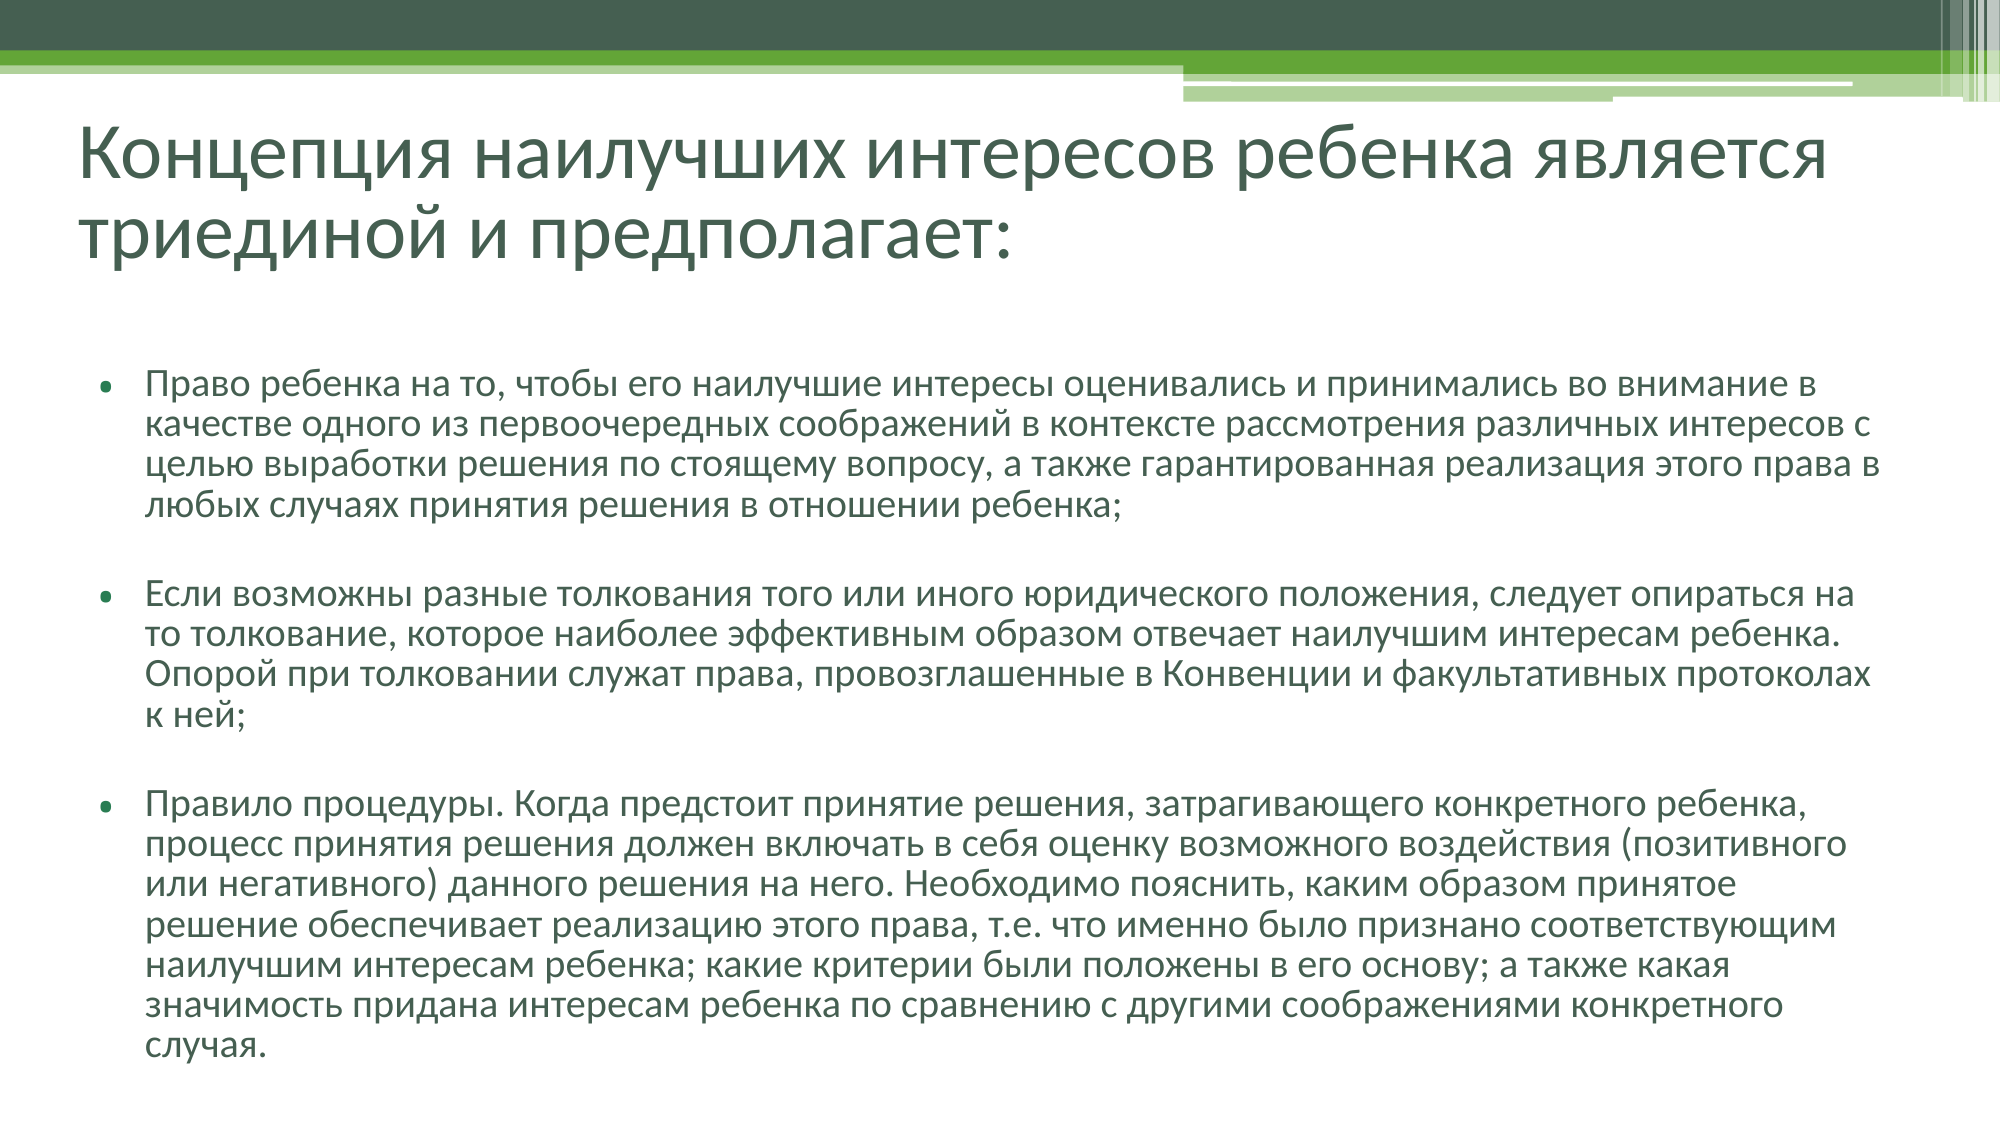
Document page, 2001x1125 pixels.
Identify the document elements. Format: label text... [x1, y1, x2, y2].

list Право ребенка на то, чтобы его наилучшие интересы оценивались и принимались во внимание в качестве одного из первоочередных соображений в контексте рассмотрения различных интересов с целью выработки решения по стоящему вопросу, а также гарантированная реализация этого права в любых случаях принятия решения в отношении ребенка; Если возможны разные толкования того или иного юридического положения, следует опираться на то толкование, которое наиболее эффективным образом отвечает наилучшим интересам ребенка. Опорой при толковании служат права, провозглашенные в Конвенции и факультативных протоколах к ней; Правило процедуры. Когда предстоит принятие решения, затрагивающего конкретного ребенка, процесс принятия решения должен включать в себя оценку возможного воздействия (позитивного или негативного) данного решения на него. Необходимо пояснить, каким образом принятое решение обеспечивает реализацию этого права, т.е. что именно было признано соответствующим наилучшим интересам ребенка; какие критерии были положены в его основу; а также какая значимость придана интересам ребенка по сравнению с другими соображениями конкретного случая. [64, 314, 1900, 1079]
title Концепция наилучших интересов ребенка является триединой и предполагает: [64, 110, 1865, 286]
